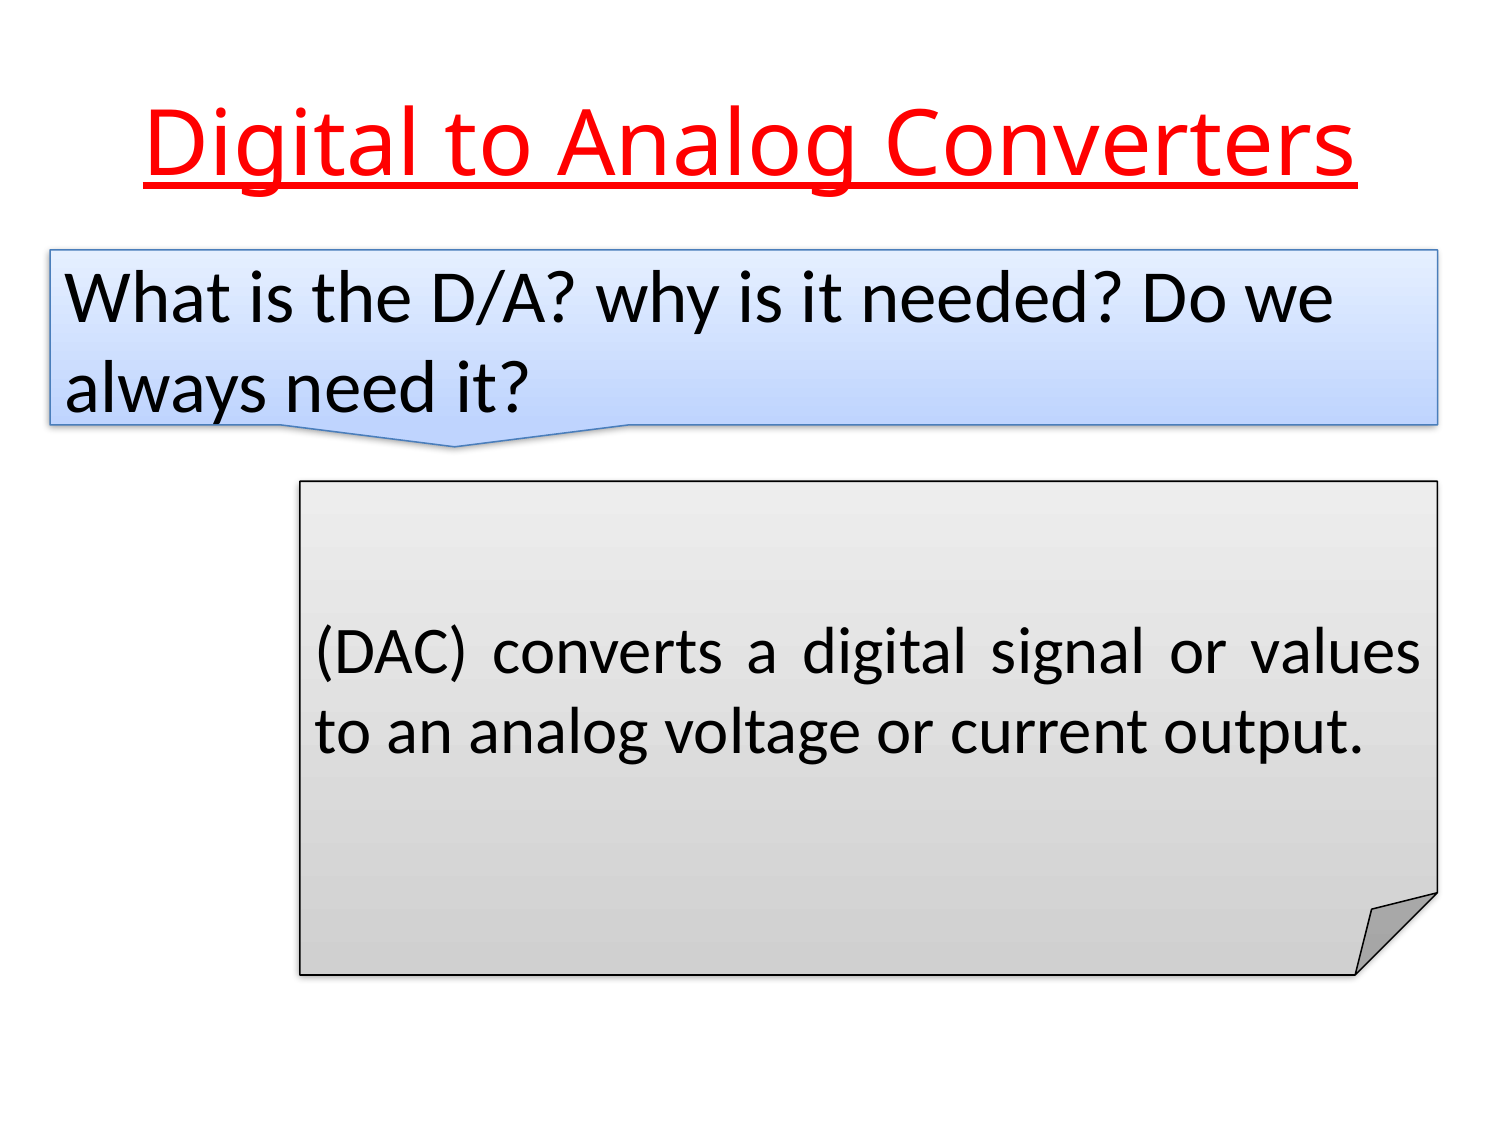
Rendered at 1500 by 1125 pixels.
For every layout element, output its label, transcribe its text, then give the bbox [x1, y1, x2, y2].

text_box What is the D/A? why is it needed? Do we always need it? [49, 249, 1439, 448]
text_box (DAC) converts a digital signal or values to an analog voltage or current output. [299, 480, 1439, 976]
title Digital to Analog Converters [75, 45, 1425, 233]
